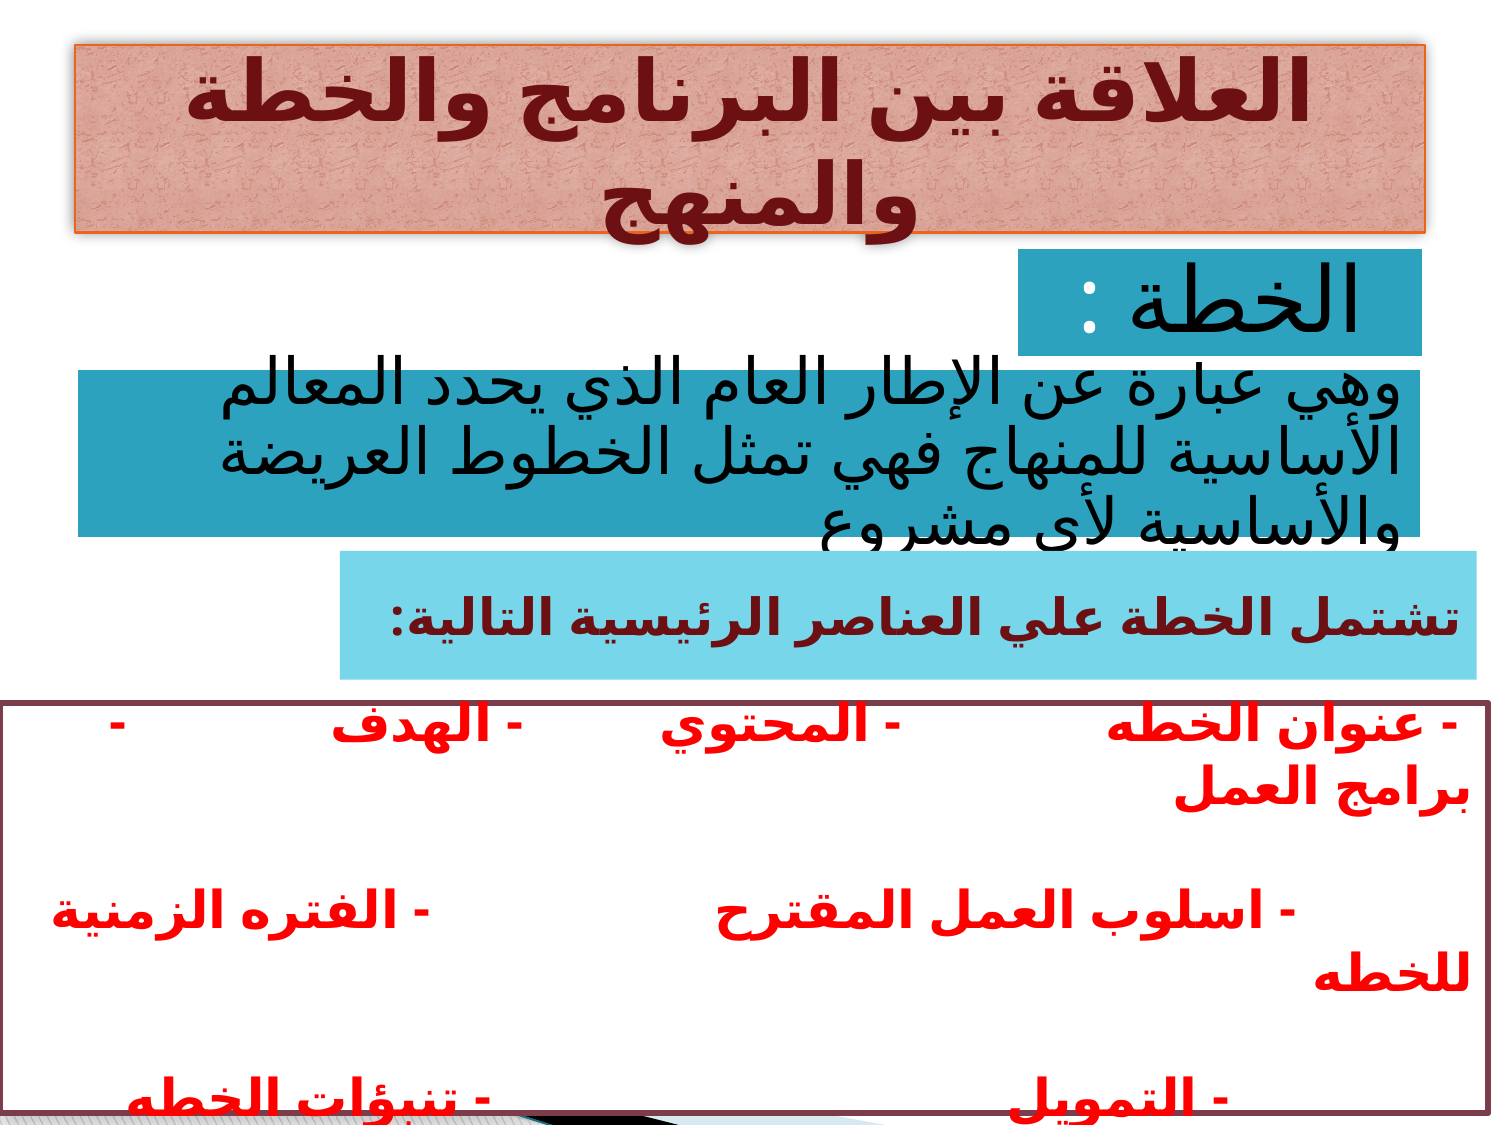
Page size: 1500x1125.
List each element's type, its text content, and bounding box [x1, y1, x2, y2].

title العلاقة بين البرنامج والخطة والمنهج [74, 44, 1426, 234]
text_box - عنوان الخطه - المحتوي - الهدف - برامج العمل - اسلوب العمل المقترح - الفتره الزمنية للخطه - التمويل - تنبؤات الخطه [0, 700, 1491, 1116]
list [75, 243, 1425, 796]
text_box تشتمل الخطة علي العناصر الرئيسية التالية: [1433, 550, 1477, 680]
